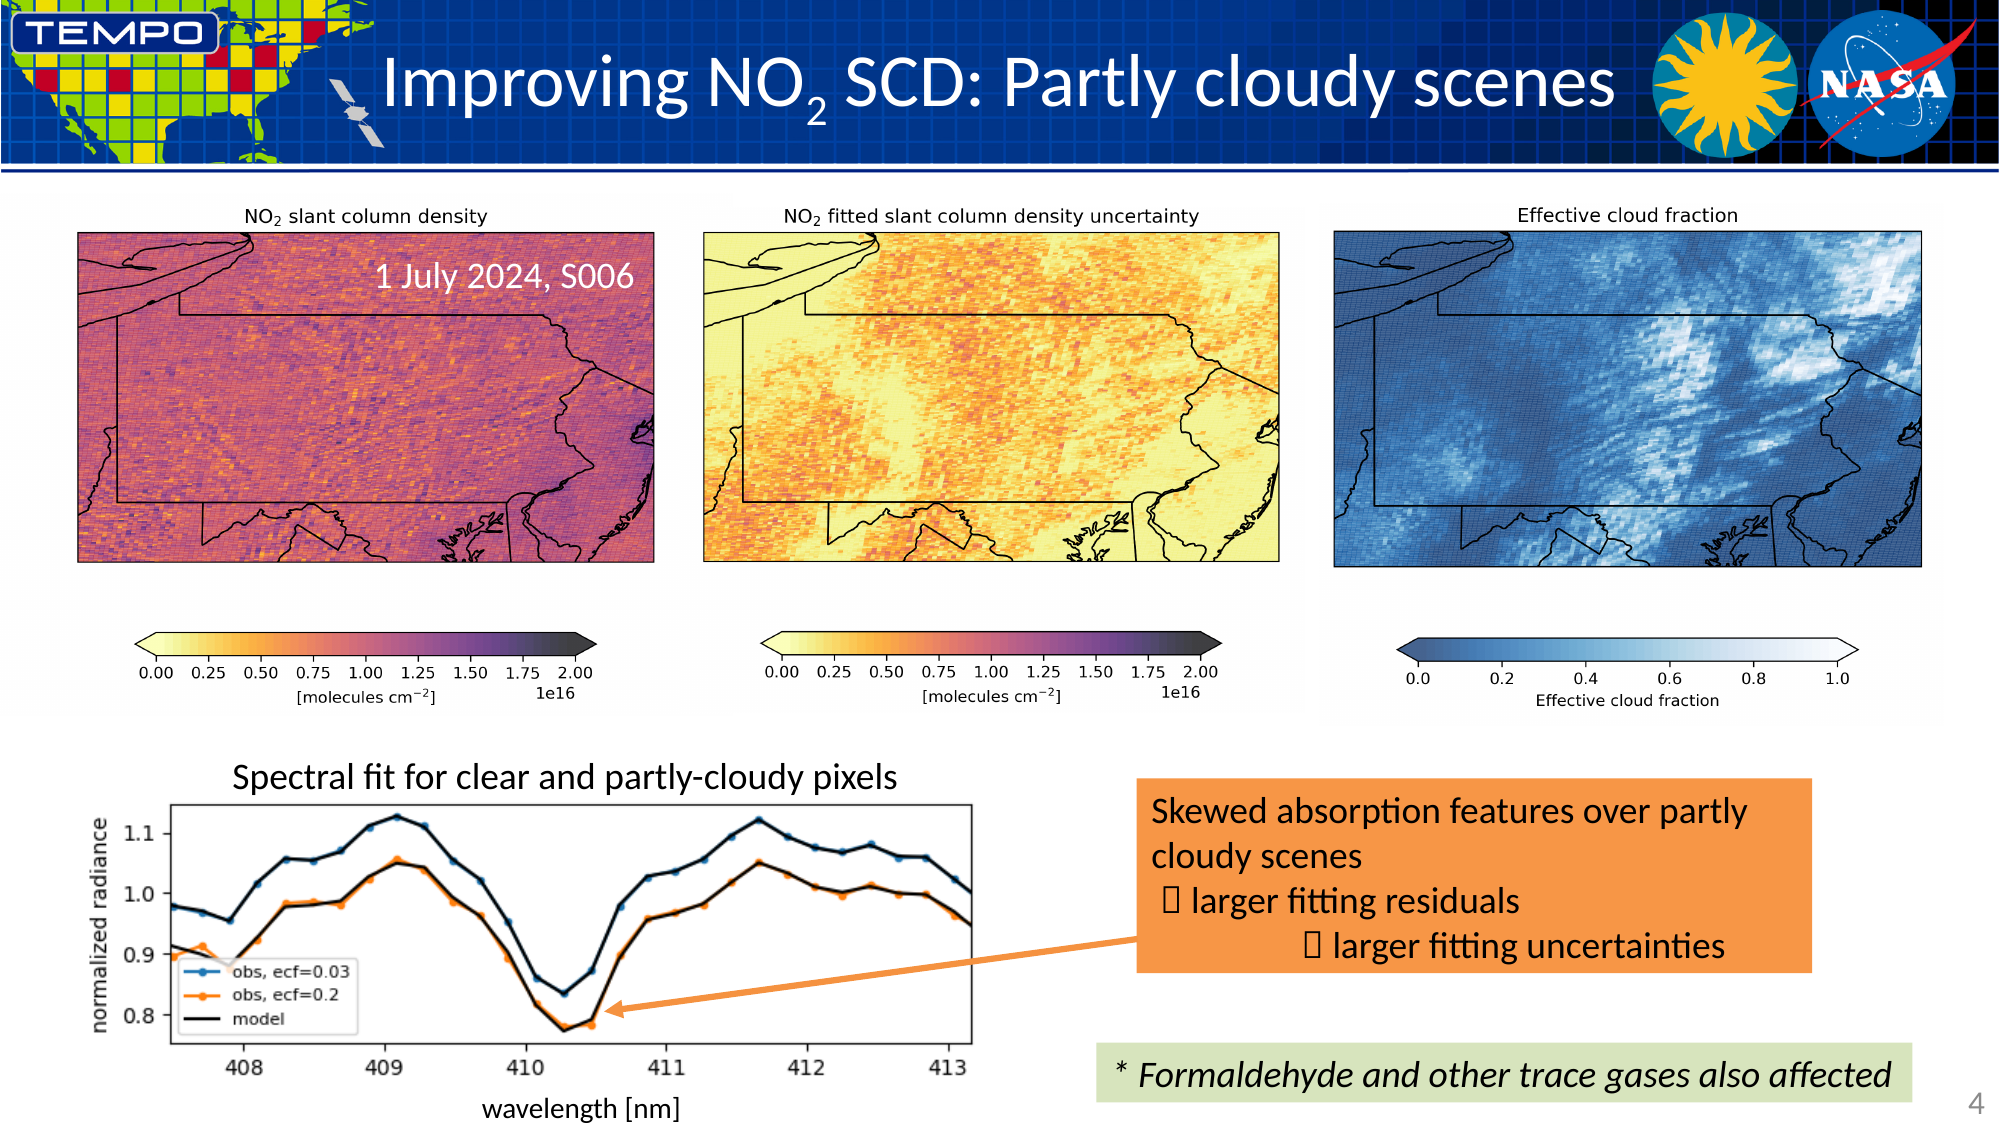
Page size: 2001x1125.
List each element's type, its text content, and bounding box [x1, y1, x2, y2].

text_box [66, 744, 992, 1125]
picture [0, 193, 1305, 716]
picture [1319, 203, 1944, 726]
picture [0, 0, 2000, 175]
text_box Skewed absorption features over partly cloudy scenes  larger fitting residuals  larger fitting uncertainties [1136, 778, 1813, 974]
title Improving NO2 SCD: Partly cloudy scenes [310, 2, 1690, 163]
text_box 4 [1549, 1086, 2000, 1117]
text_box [603, 938, 1138, 1012]
text_box * Formaldehyde and other trace gases also affected [1096, 1042, 1913, 1103]
